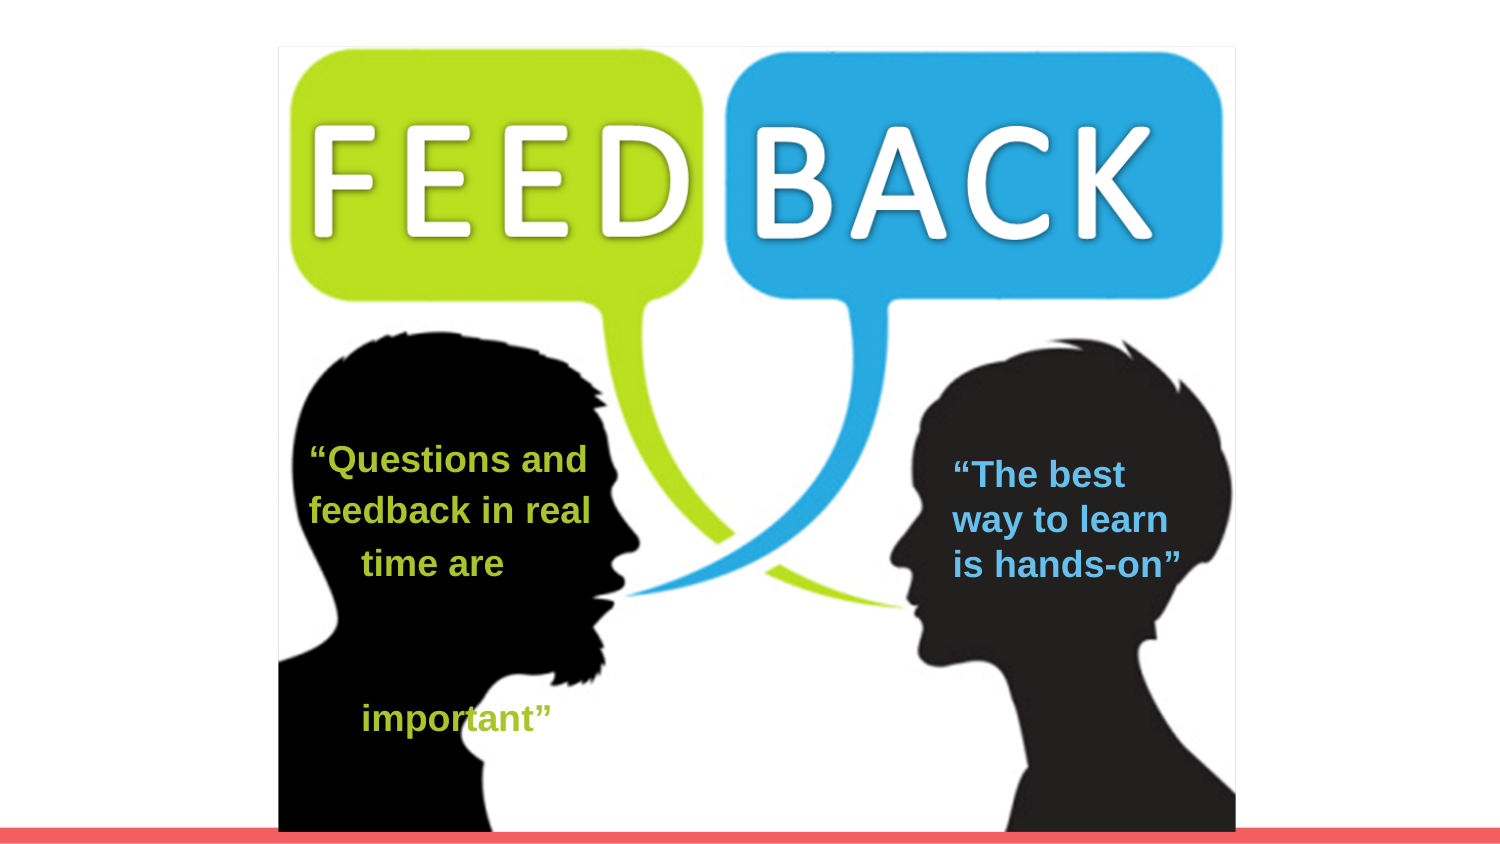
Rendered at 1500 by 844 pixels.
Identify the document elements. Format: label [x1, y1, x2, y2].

picture [188, 12, 1284, 833]
